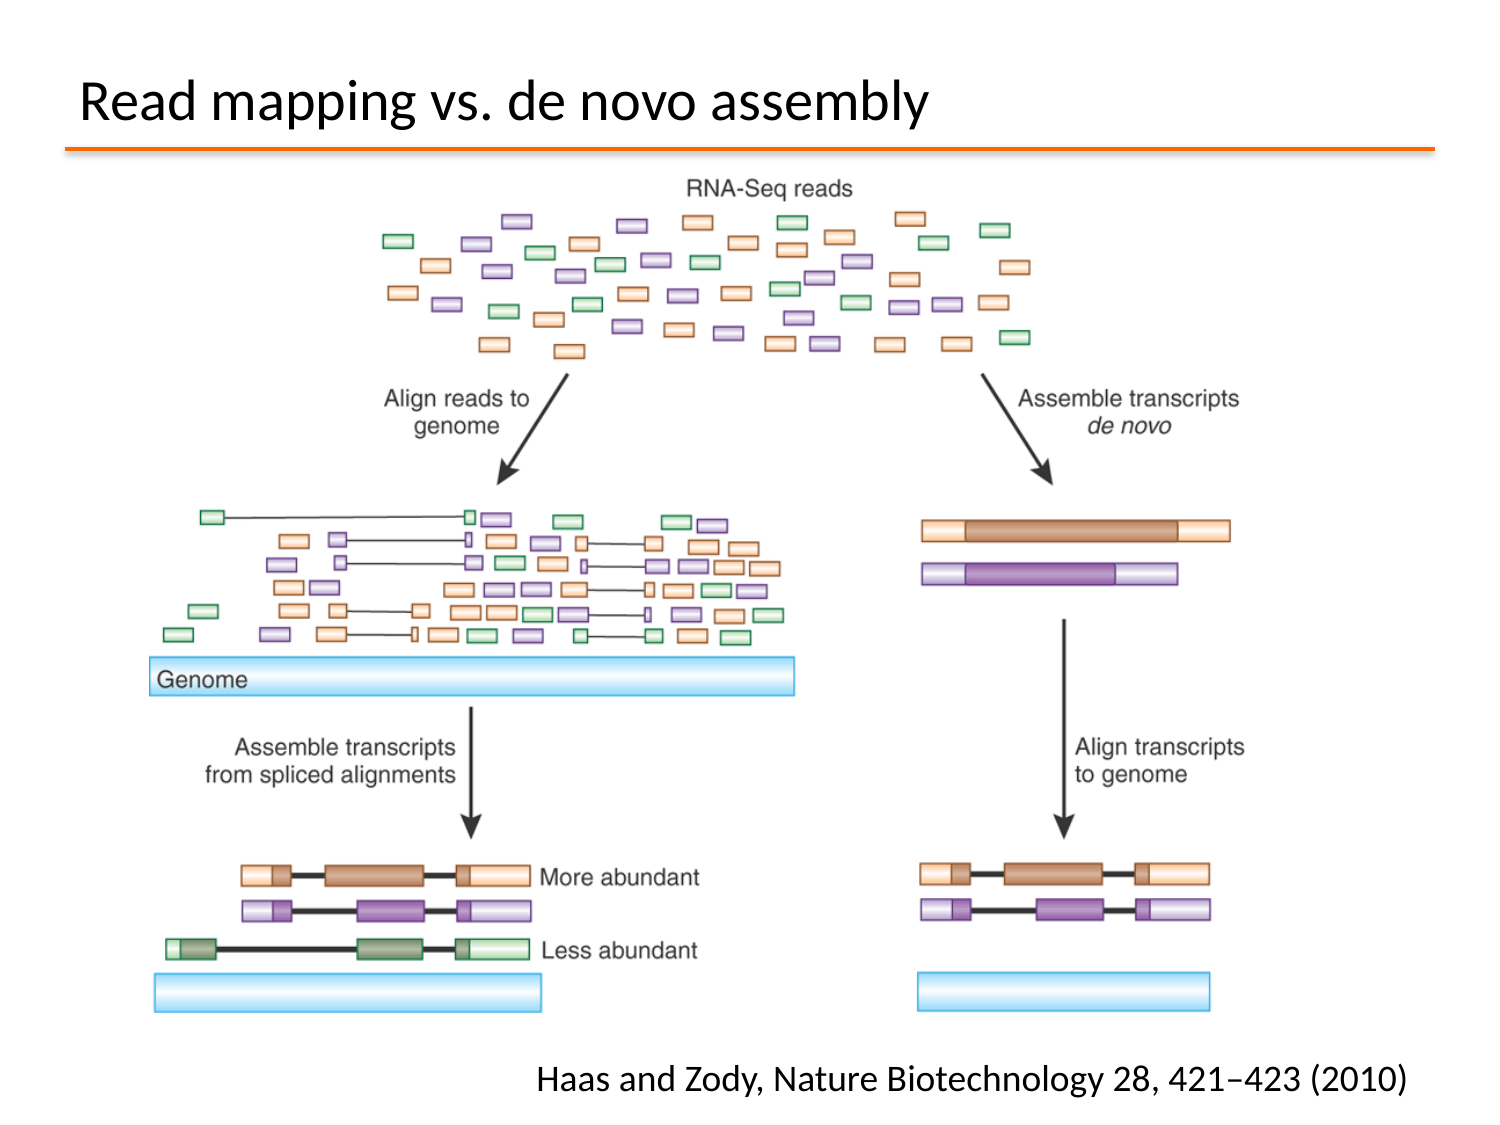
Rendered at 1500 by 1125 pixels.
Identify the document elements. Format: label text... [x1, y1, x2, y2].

text_box Read mapping vs. de novo assembly [64, 54, 1388, 140]
text_box Haas and Zody, Nature Biotechnology 28, 421–423 (2010) [521, 1046, 1433, 1107]
picture [149, 176, 1246, 1013]
